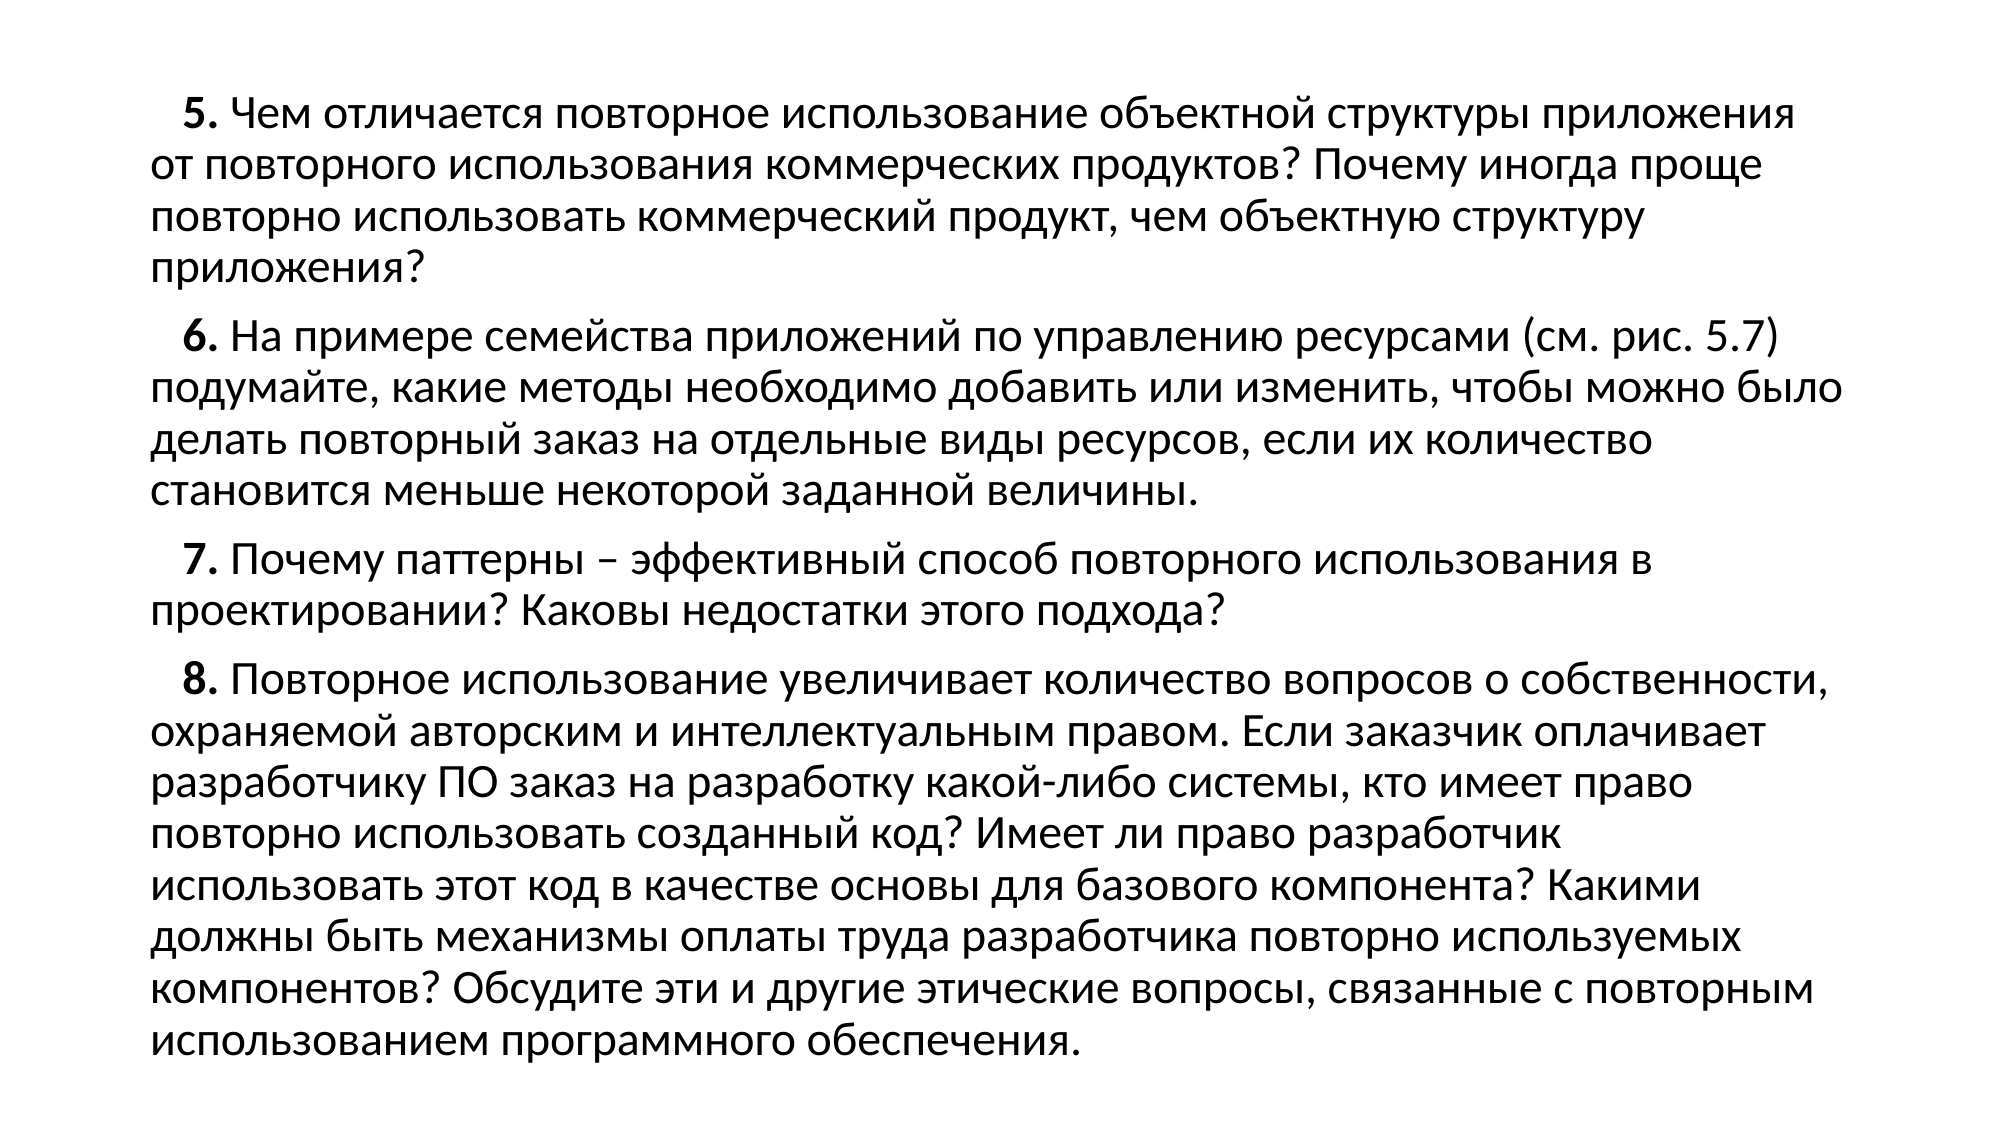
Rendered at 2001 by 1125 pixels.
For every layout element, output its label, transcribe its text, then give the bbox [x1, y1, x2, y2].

list 5. Чем отличается повторное использование объектной структуры приложения от повторного использования коммерческих продуктов? Почему иногда проще повторно использовать коммерческий продукт, чем объектную структуру приложения? 6. На примере семейства приложений по управлению ресурсами (см. рис. 5.7) подумайте, какие методы необходимо добавить или изменить, чтобы можно было делать повторный заказ на отдельные виды ресурсов, если их количество становится меньше некоторой заданной величины. 7. Почему паттерны – эффективный способ повторного использования в проектировании? Каковы недостатки этого подхода? 8. Повторное использование увеличивает количество вопросов о собственности, охраняемой авторским и интеллектуальным правом. Если заказчик оплачивает разработчику ПО заказ на разработку какой-либо системы, кто имеет право повторно использовать созданный код? Имеет ли право разработчик использовать этот код в качестве основы для базового компонента? Какими должны быть механизмы оплаты труда разработчика повторно используемых компонентов? Обсудите эти и другие этические вопросы, связанные с повторным использованием программного обеспечения. [135, 79, 1861, 1079]
